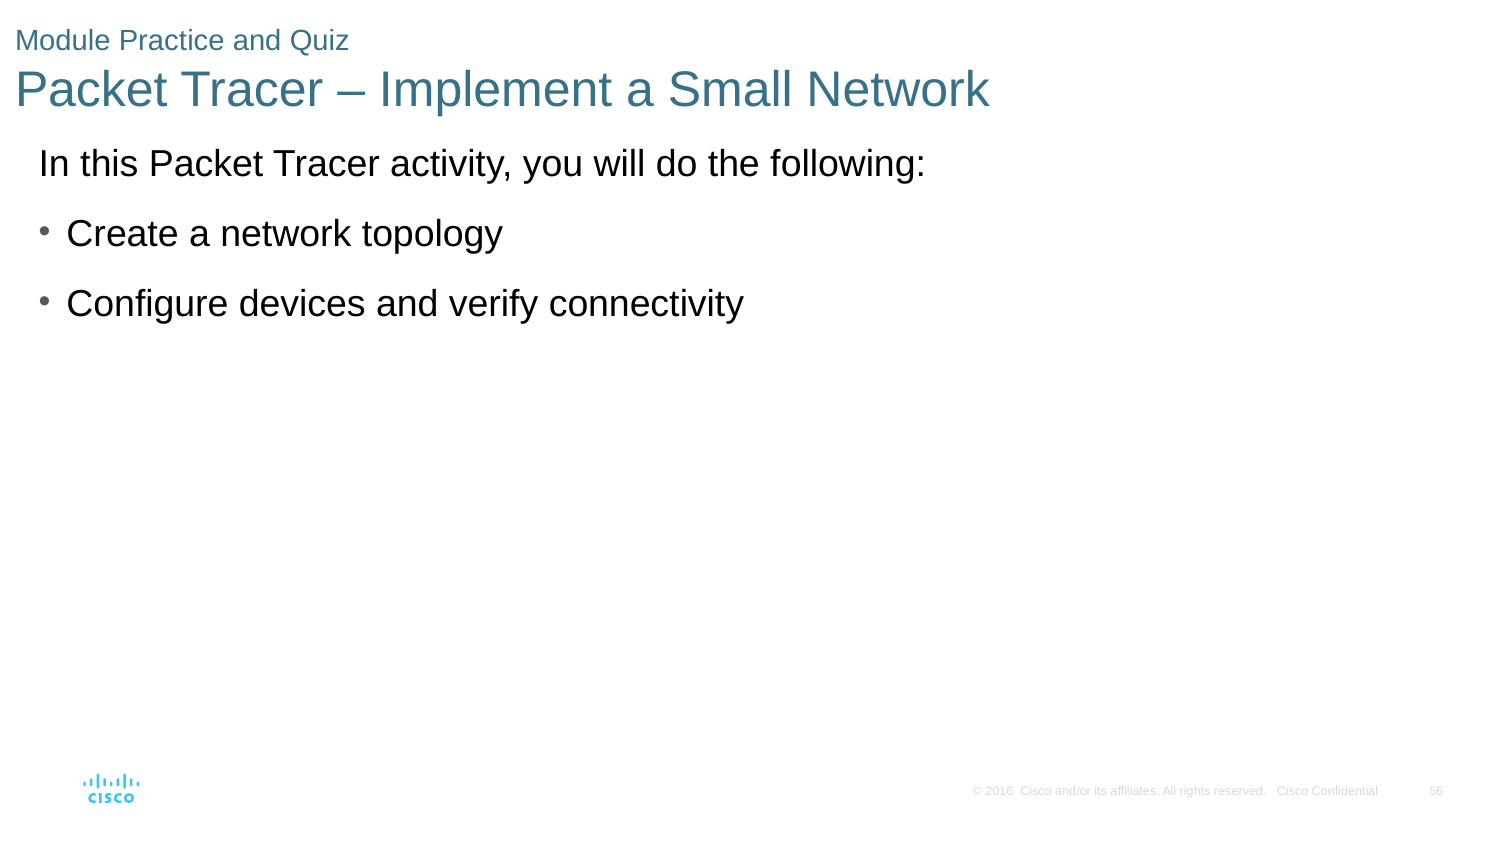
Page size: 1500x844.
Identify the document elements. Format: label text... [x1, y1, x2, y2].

list In this Packet Tracer activity, you will do the following: Create a network topology Configure devices and verify connectivity [23, 131, 1476, 813]
title Module Practice and Quiz Packet Tracer – Implement a Small Network [0, 6, 1500, 131]
